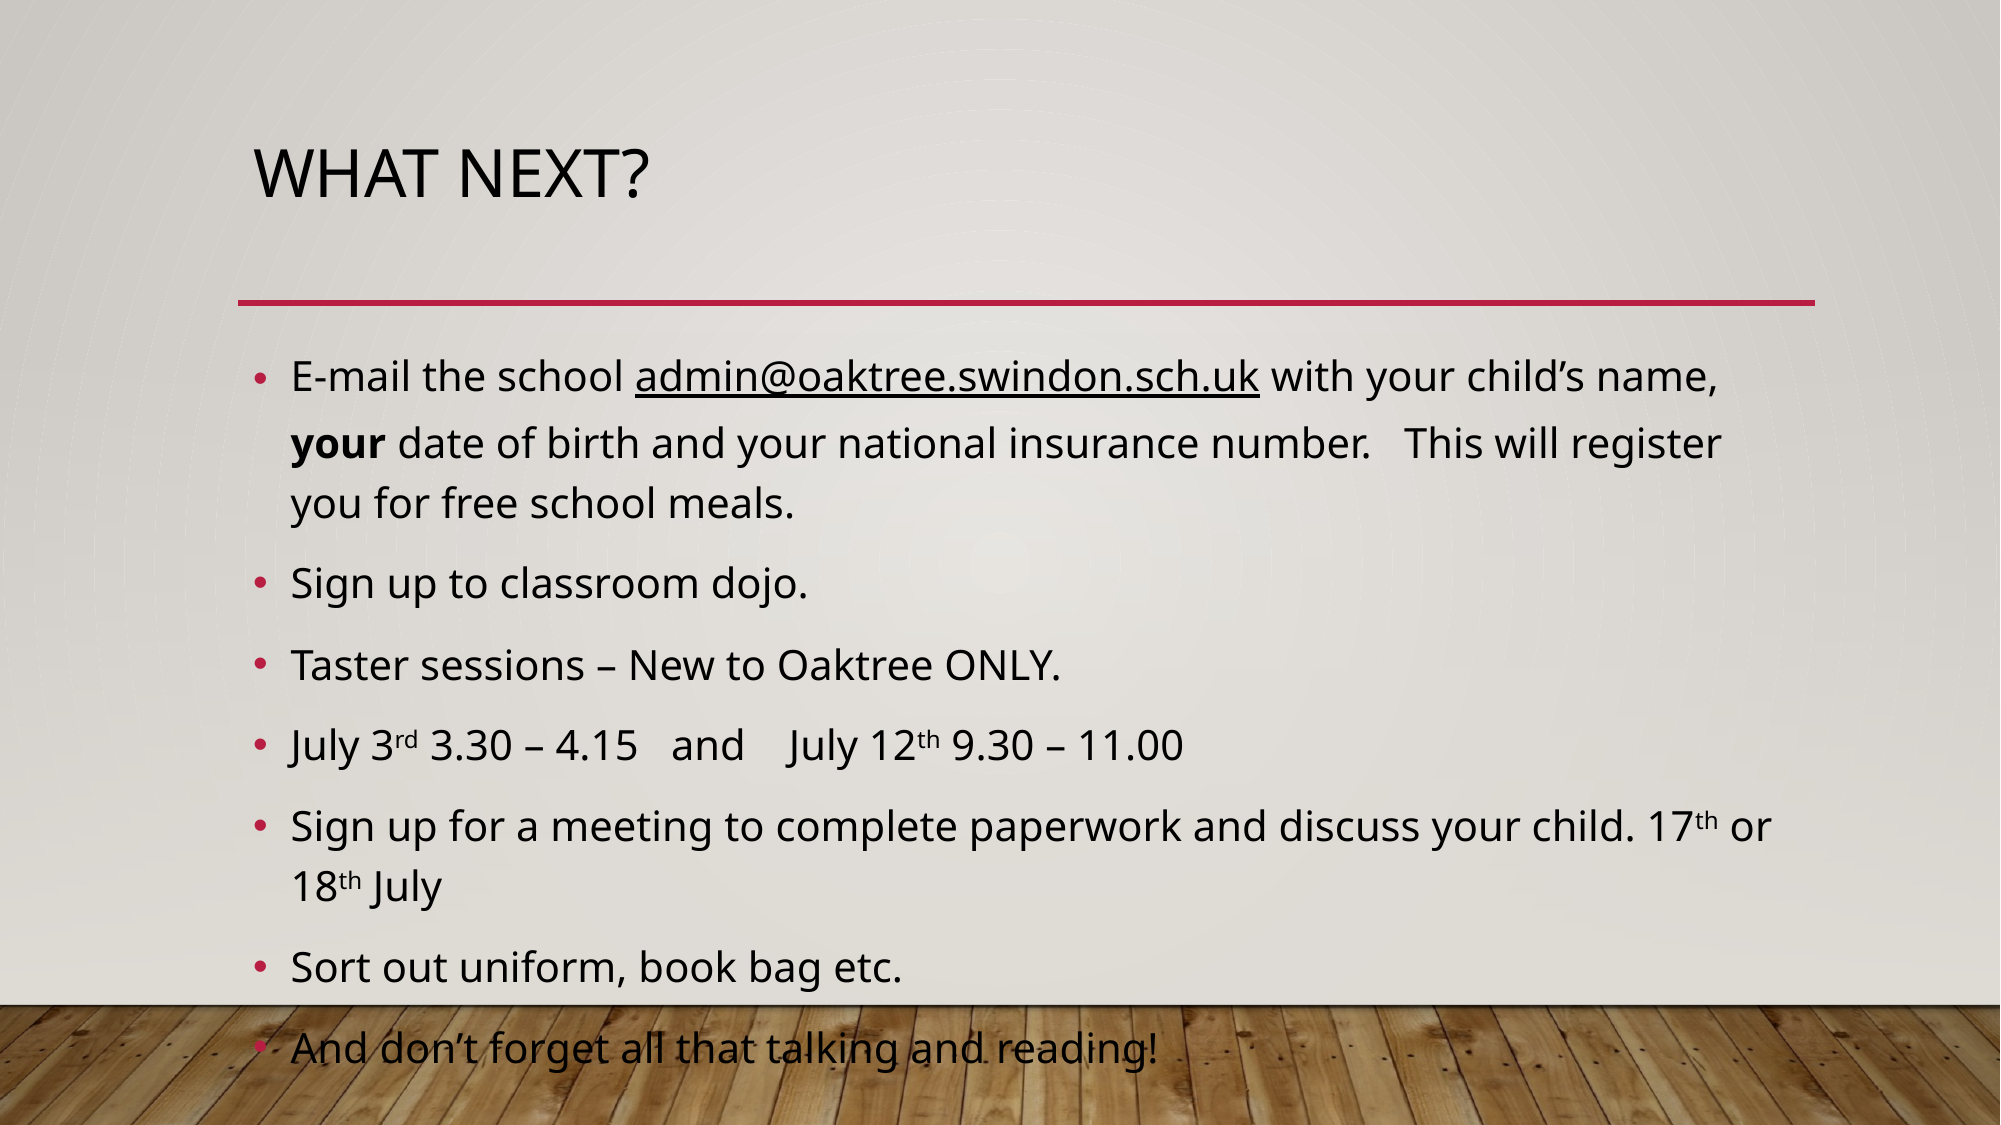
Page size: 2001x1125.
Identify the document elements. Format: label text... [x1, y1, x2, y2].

list E-mail the school admin@oaktree.swindon.sch.uk with your child’s name, your date of birth and your national insurance number. This will register you for free school meals. Sign up to classroom dojo. Taster sessions – New to Oaktree ONLY. July 3rd 3.30 – 4.15 and July 12th 9.30 – 11.00 Sign up for a meeting to complete paperwork and discuss your child. 17th or 18th July Sort out uniform, book bag etc. And don’t forget all that talking and reading! [238, 330, 1814, 990]
picture [0, 1005, 2000, 1125]
title What next? [238, 131, 1814, 305]
